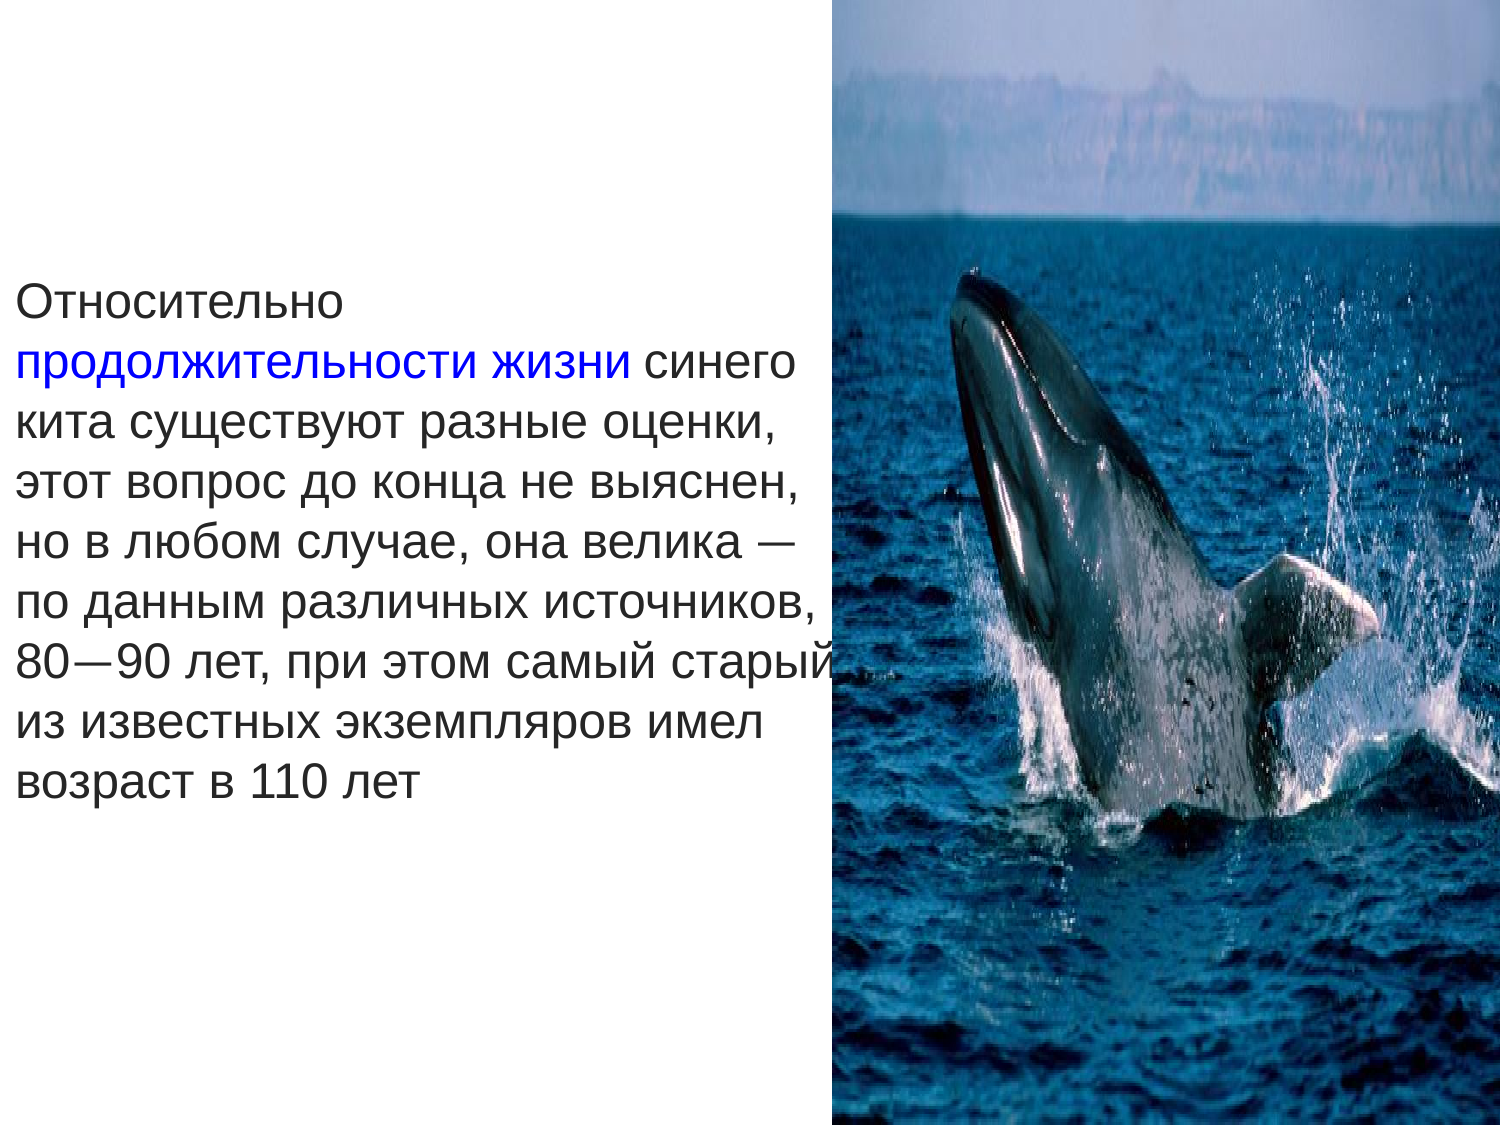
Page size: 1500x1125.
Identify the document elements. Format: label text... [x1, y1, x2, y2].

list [831, 0, 1500, 1125]
title Относительно продолжительности жизни синего кита существуют разные оценки, этот вопрос до конца не выяснен, но в любом случае, она велика — по данным различных источников, 80—90 лет, при этом самый старый из известных экземпляров имел возраст в 110 лет [0, 260, 826, 816]
